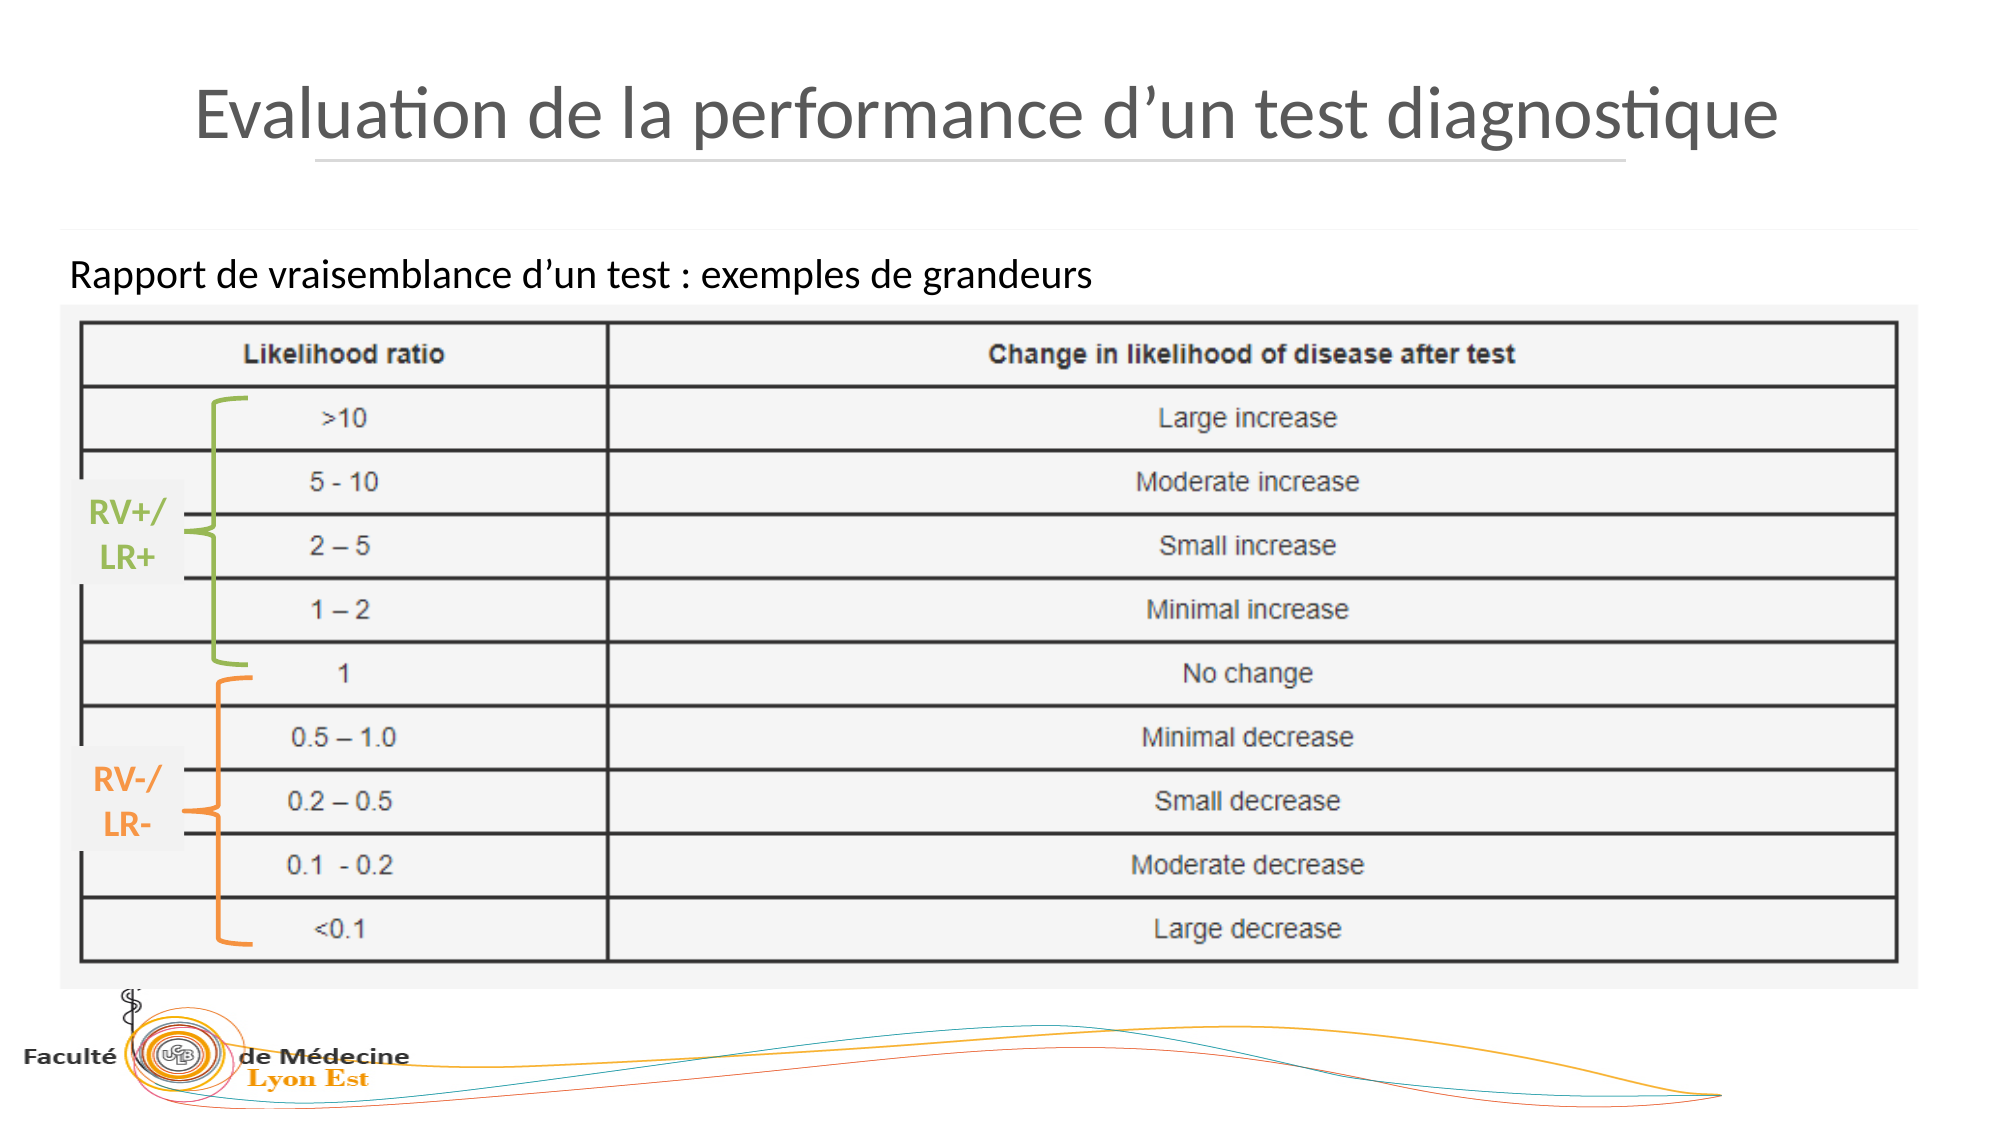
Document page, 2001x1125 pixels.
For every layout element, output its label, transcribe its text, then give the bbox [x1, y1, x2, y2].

picture [23, 229, 1932, 1109]
text_box Evaluation de la performance d’un test diagnostique [179, 44, 1820, 174]
